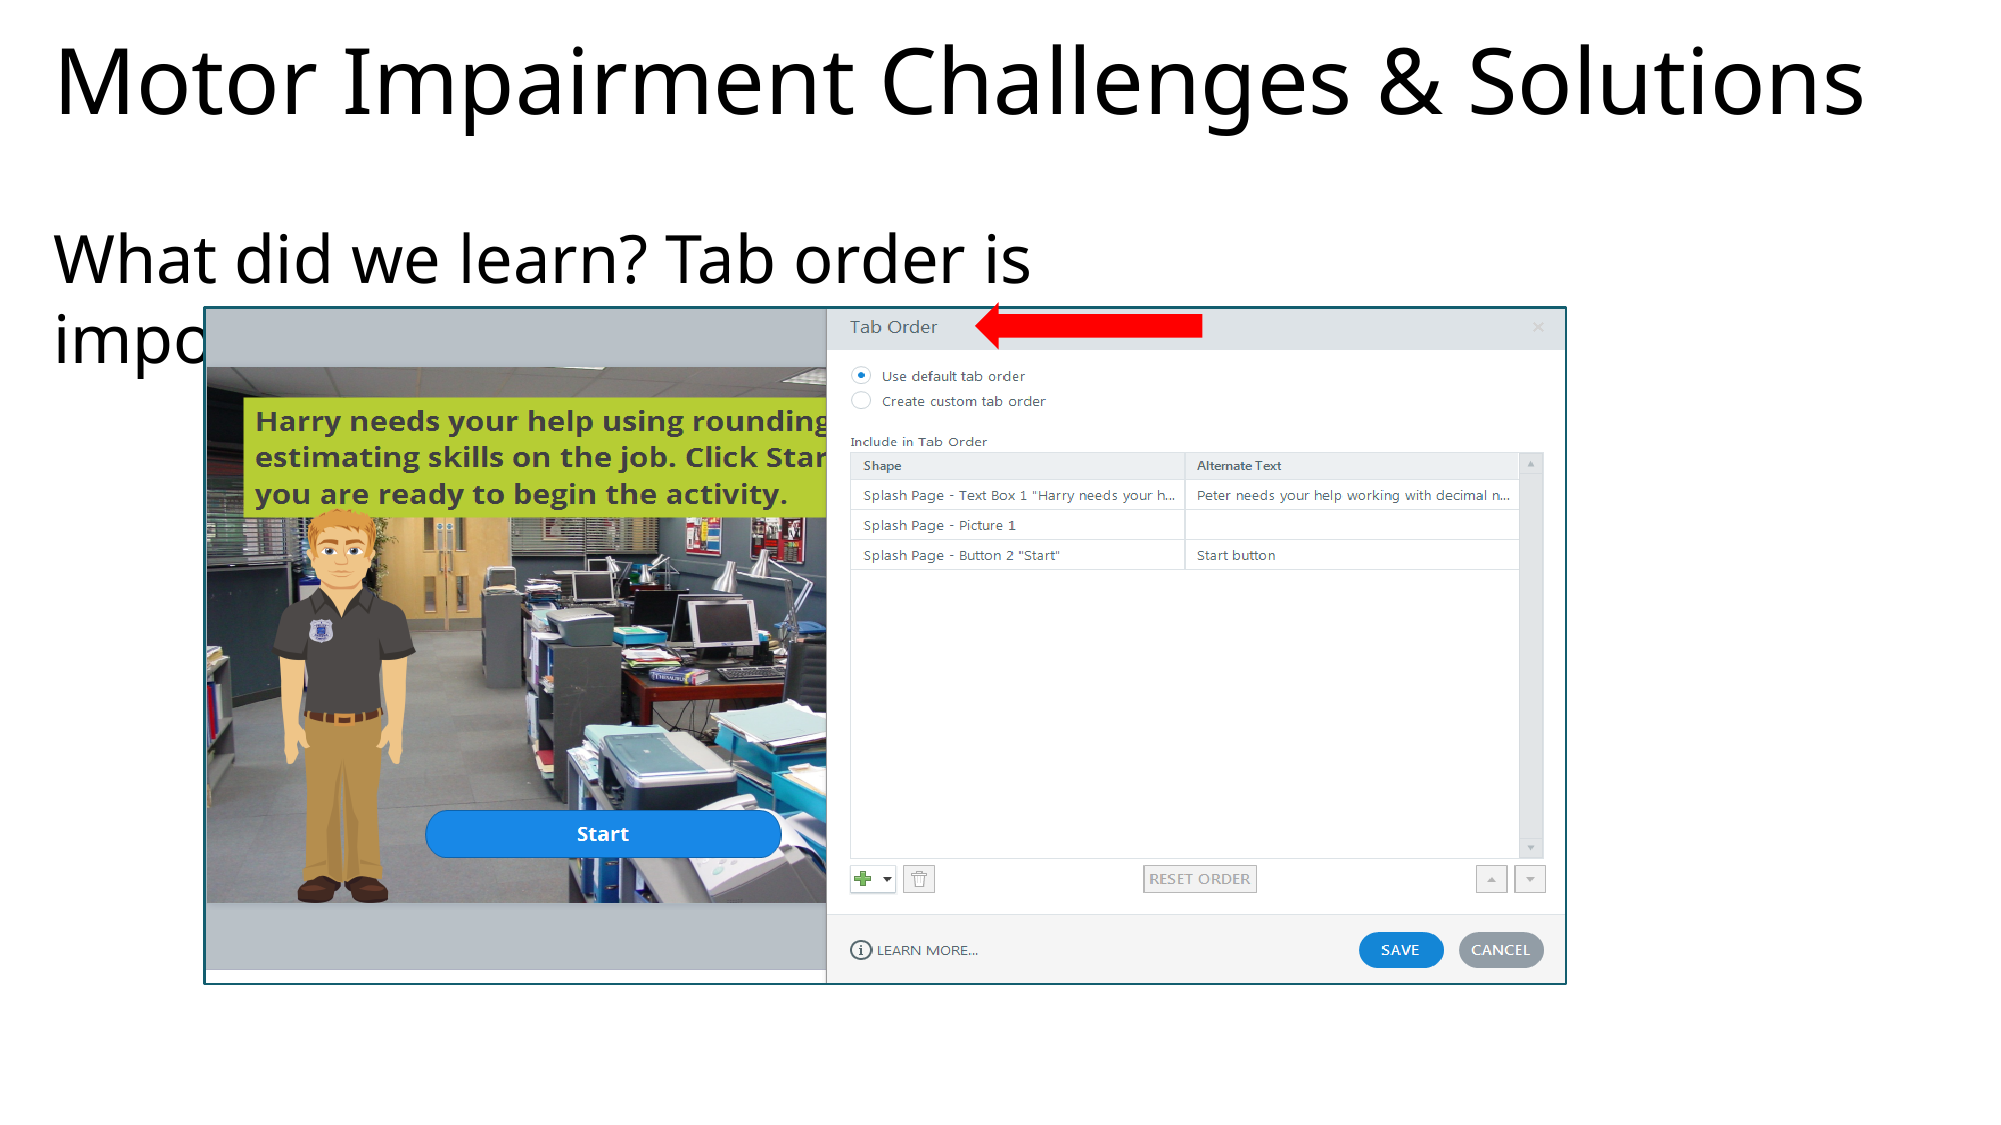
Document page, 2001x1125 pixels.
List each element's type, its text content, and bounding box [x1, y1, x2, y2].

title Motor Impairment Challenges & Solutions [38, 6, 1972, 165]
text_box What did we learn? Tab order is important. [38, 209, 1290, 385]
text_box [992, 302, 999, 308]
picture [205, 308, 1565, 983]
